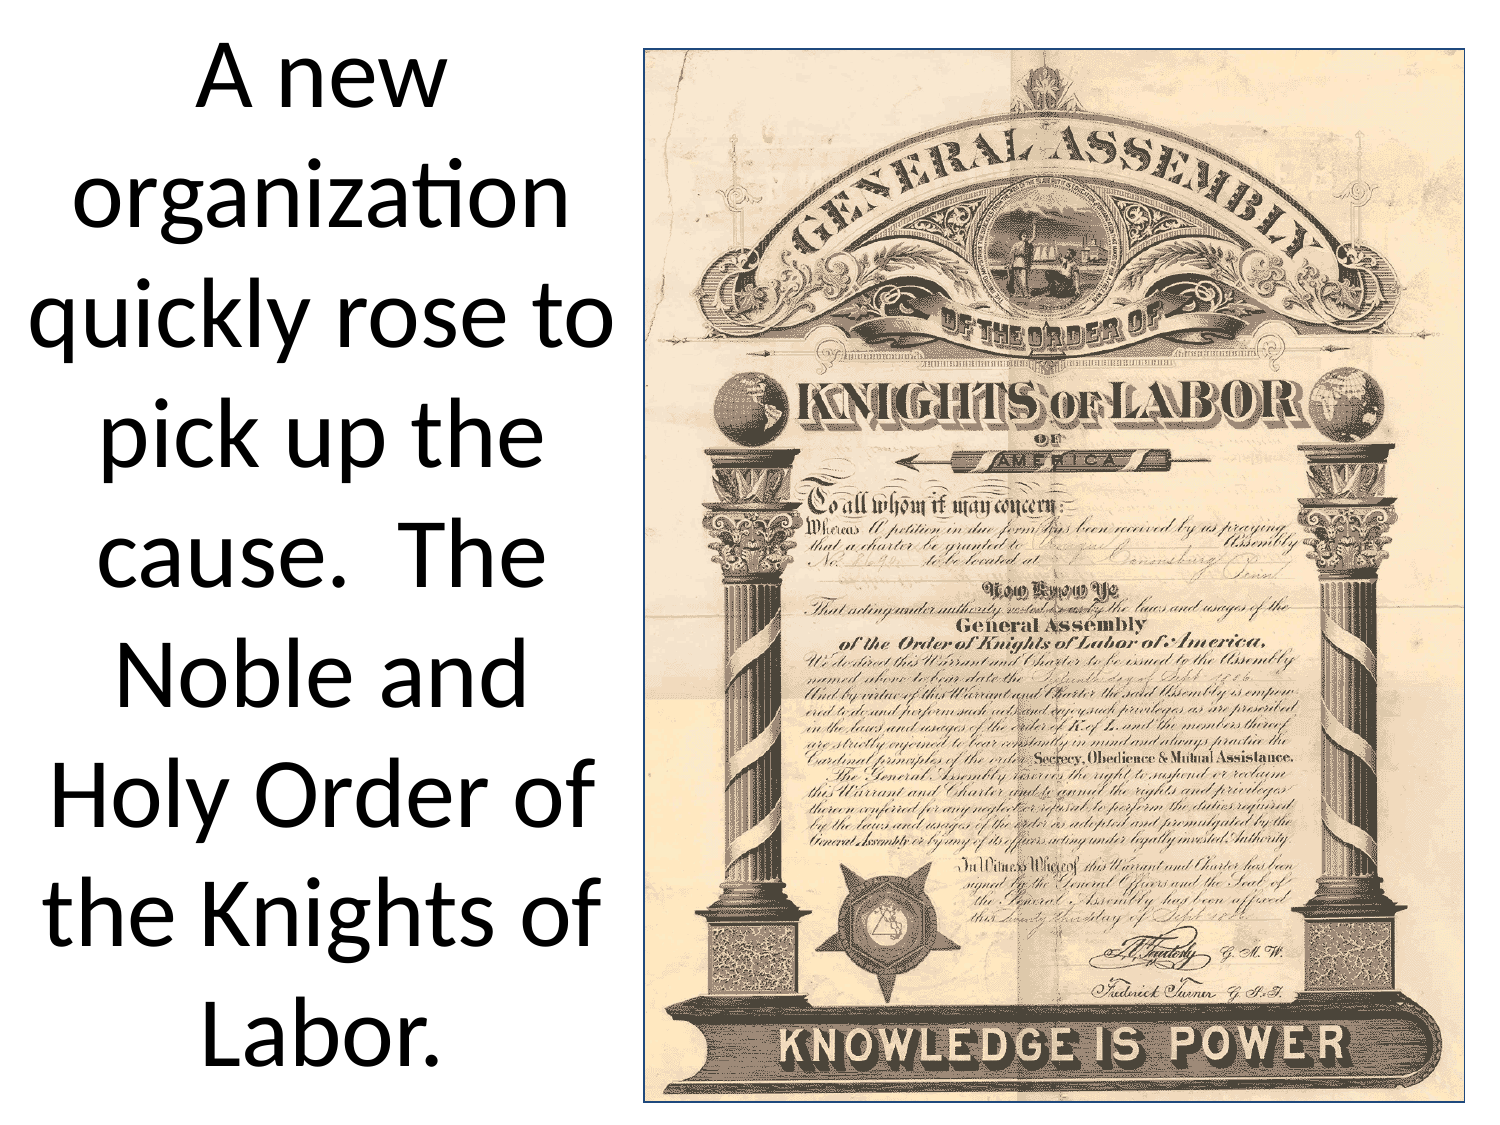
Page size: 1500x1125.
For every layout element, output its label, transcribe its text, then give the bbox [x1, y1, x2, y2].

text_box A new organization quickly rose to pick up the cause. The Noble and Holy Order of the Knights of Labor. [0, 0, 645, 1095]
picture [644, 49, 1465, 1102]
